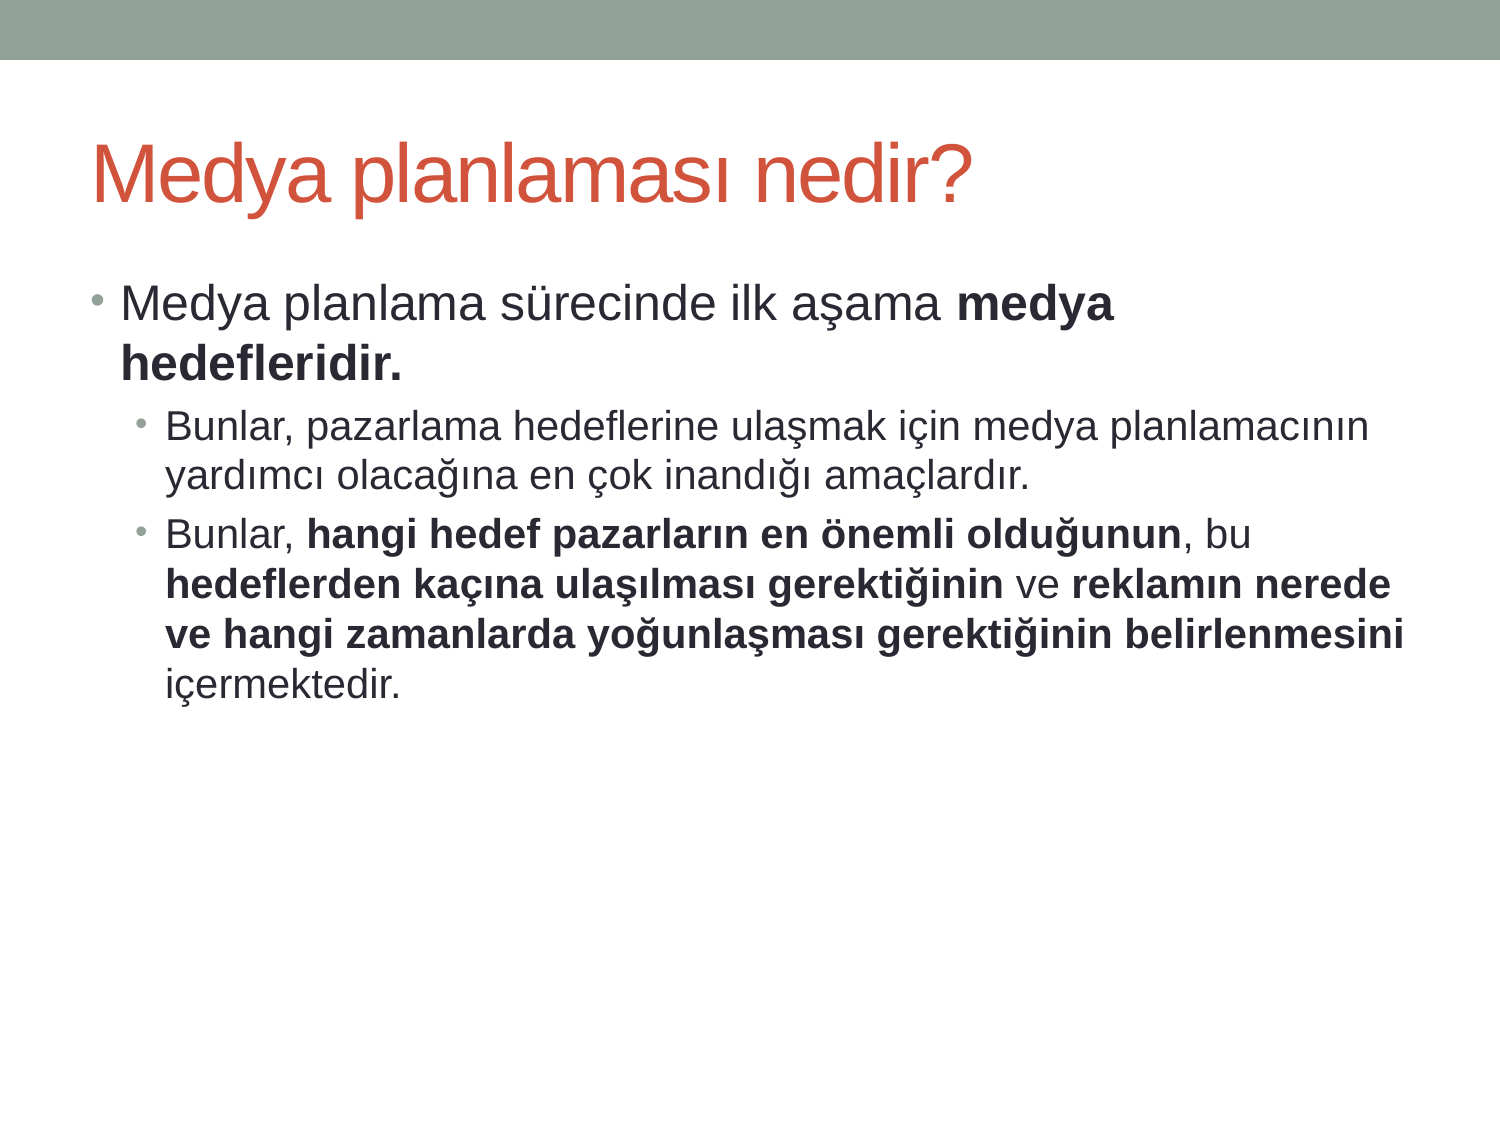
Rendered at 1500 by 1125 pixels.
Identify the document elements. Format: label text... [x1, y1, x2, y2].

title Medya planlaması nedir? [75, 87, 1425, 250]
list Medya planlama sürecinde ilk aşama medya hedefleridir. Bunlar, pazarlama hedeflerine ulaşmak için medya planlamacının yardımcı olacağına en çok inandığı amaçlardır. Bunlar, hangi hedef pazarların en önemli olduğunun, bu hedeflerden kaçına ulaşılması gerektiğinin ve reklamın nerede ve hangi zamanlarda yoğunlaşması gerektiğinin belirlenmesini içermektedir. [75, 262, 1425, 1063]
